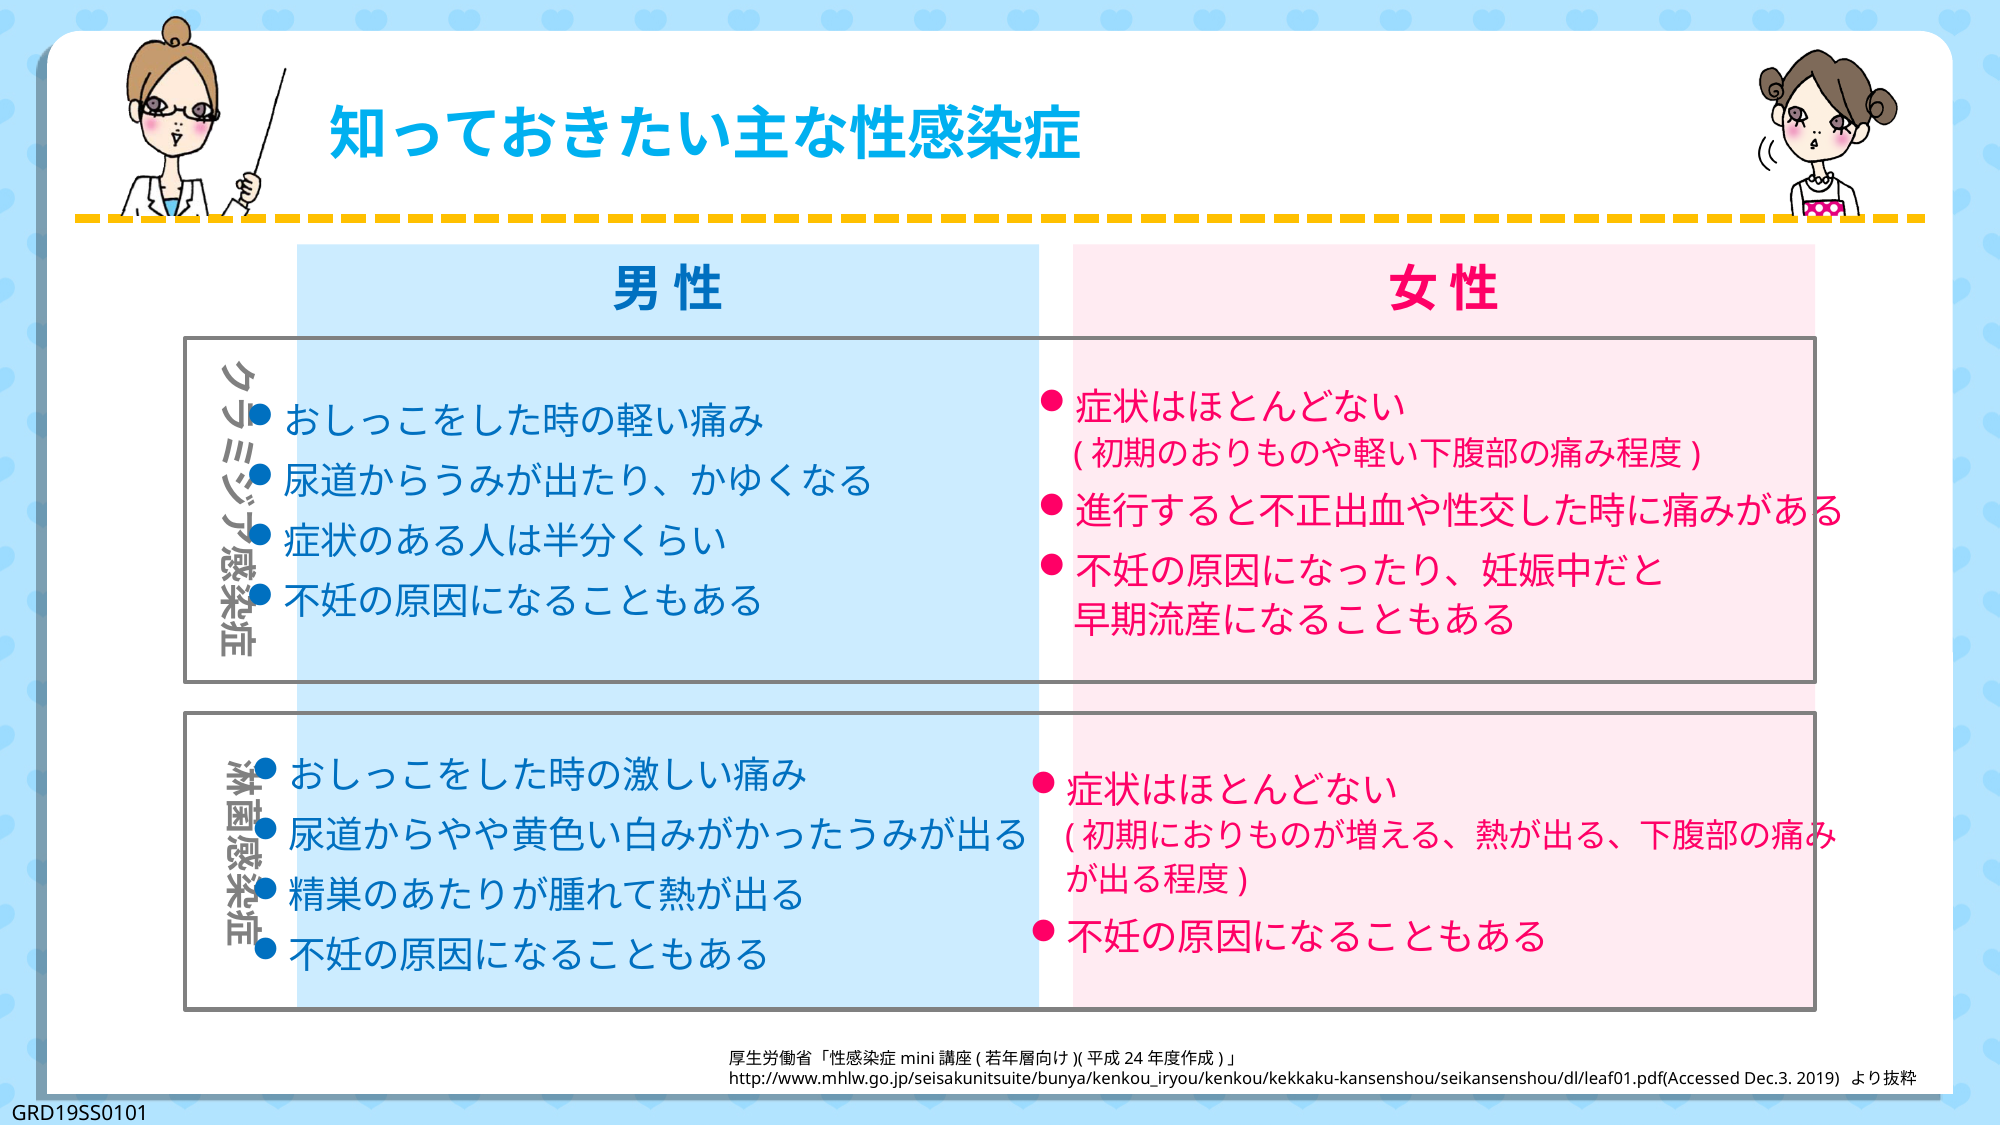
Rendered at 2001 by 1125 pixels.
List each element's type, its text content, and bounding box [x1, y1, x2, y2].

text_box 厚生労働省「性感染症mini講座(若年層向け)(平成24年度作成)」 http://www.mhlw.go.jp/seisakunitsuite/bunya/kenkou_iryou/kenkou/kekkaku-kansenshou/seikansenshou/dl/leaf01.pdf(Accessed Dec.3. 2019) より抜粋 [728, 1048, 1923, 1094]
title 知っておきたい主な性感染症 [314, 81, 1753, 166]
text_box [184, 244, 1823, 1010]
picture [0, 0, 2000, 1125]
